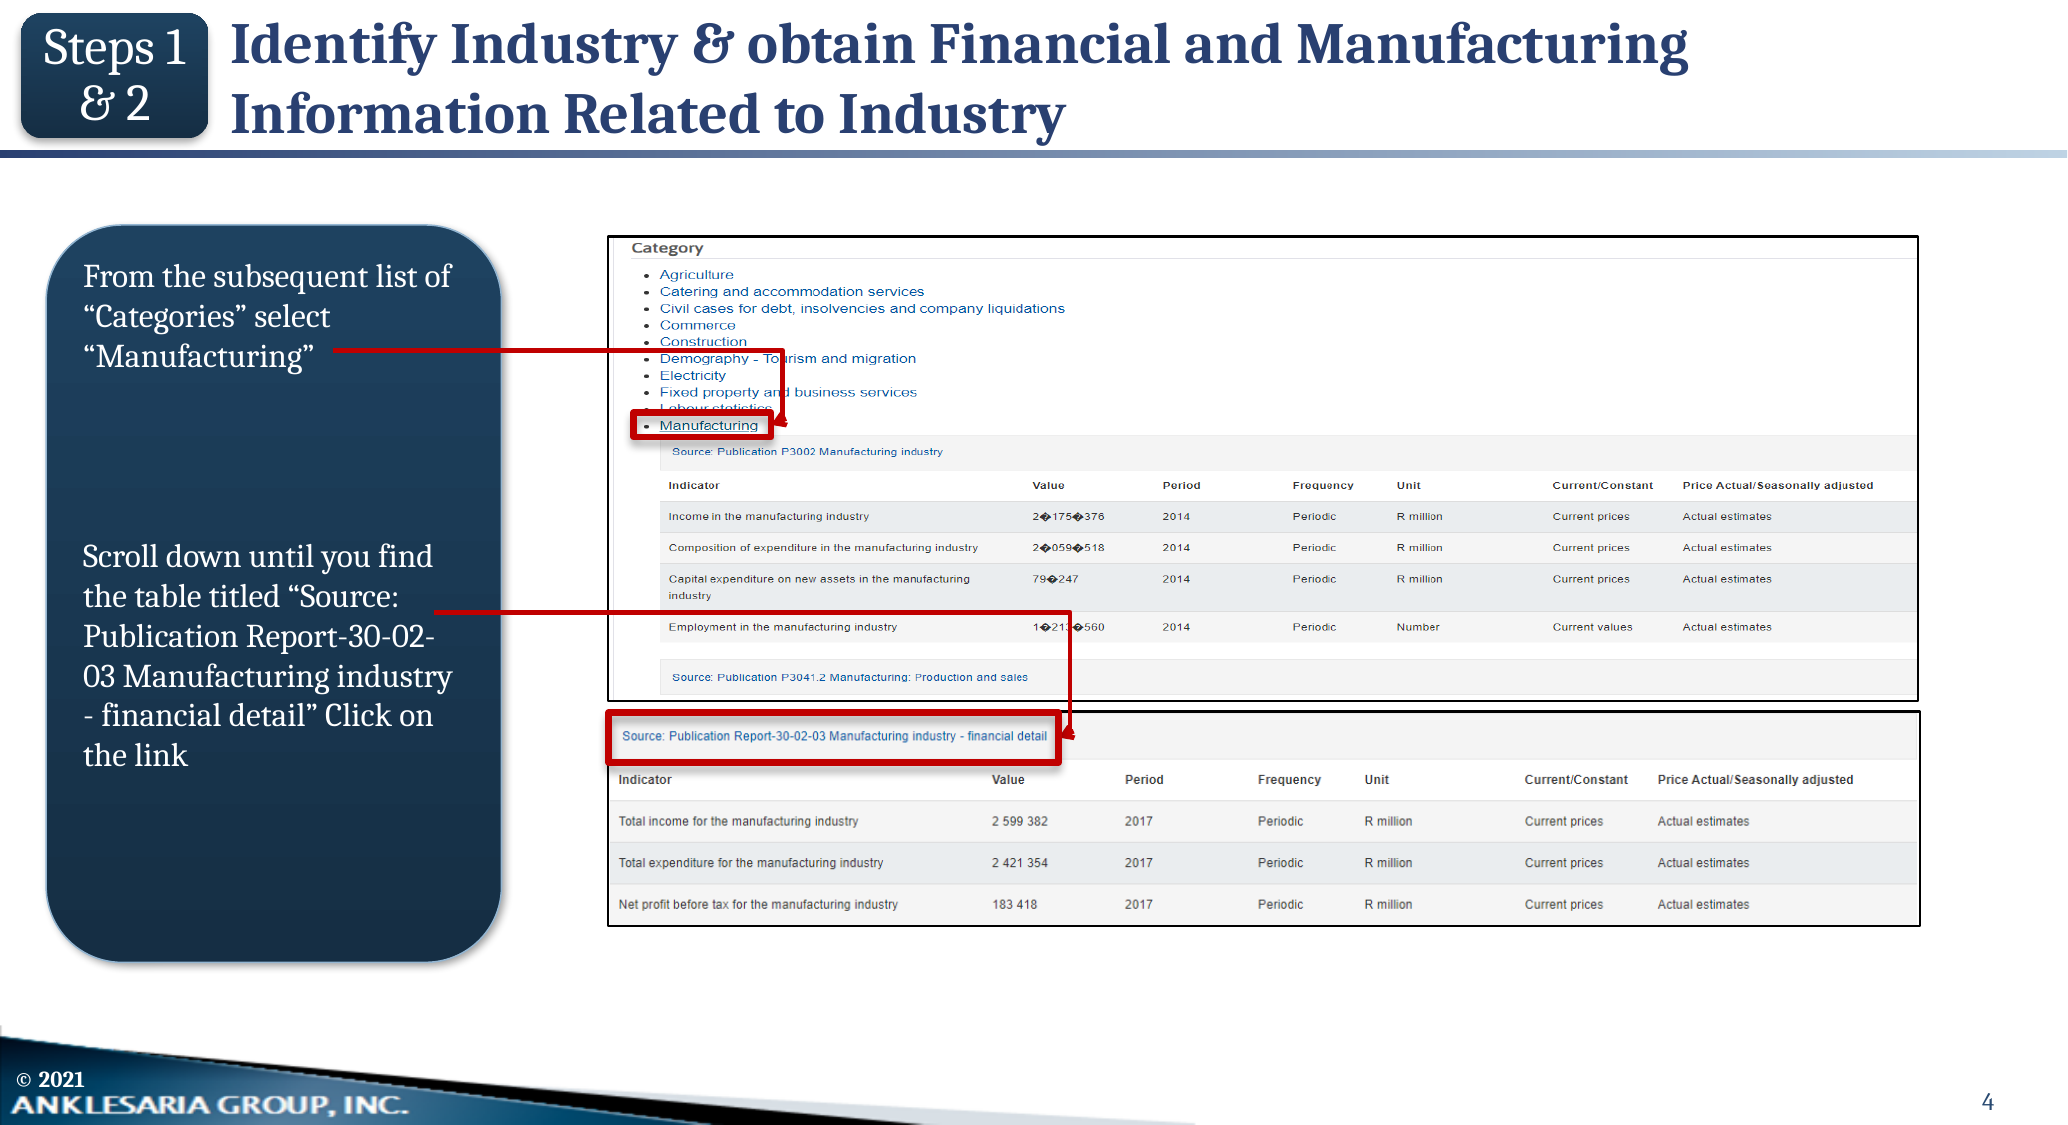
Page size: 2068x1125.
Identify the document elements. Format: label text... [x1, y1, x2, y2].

picture [0, 1024, 1200, 1125]
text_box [332, 350, 634, 425]
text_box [20, 13, 209, 139]
picture [608, 712, 1920, 926]
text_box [433, 612, 609, 738]
text_box From the subsequent list of “Categories” select “Manufacturing” Scroll down until you find the table titled “Source: Publication Report-30-02-03 Manufacturing industry - financial detail” Click on the link [45, 224, 503, 964]
title Identify Industry & obtain Financial and Manufacturing Information Related to Industry [215, 0, 2003, 150]
slide_number 4 [1967, 1077, 2068, 1125]
picture [608, 237, 1918, 701]
